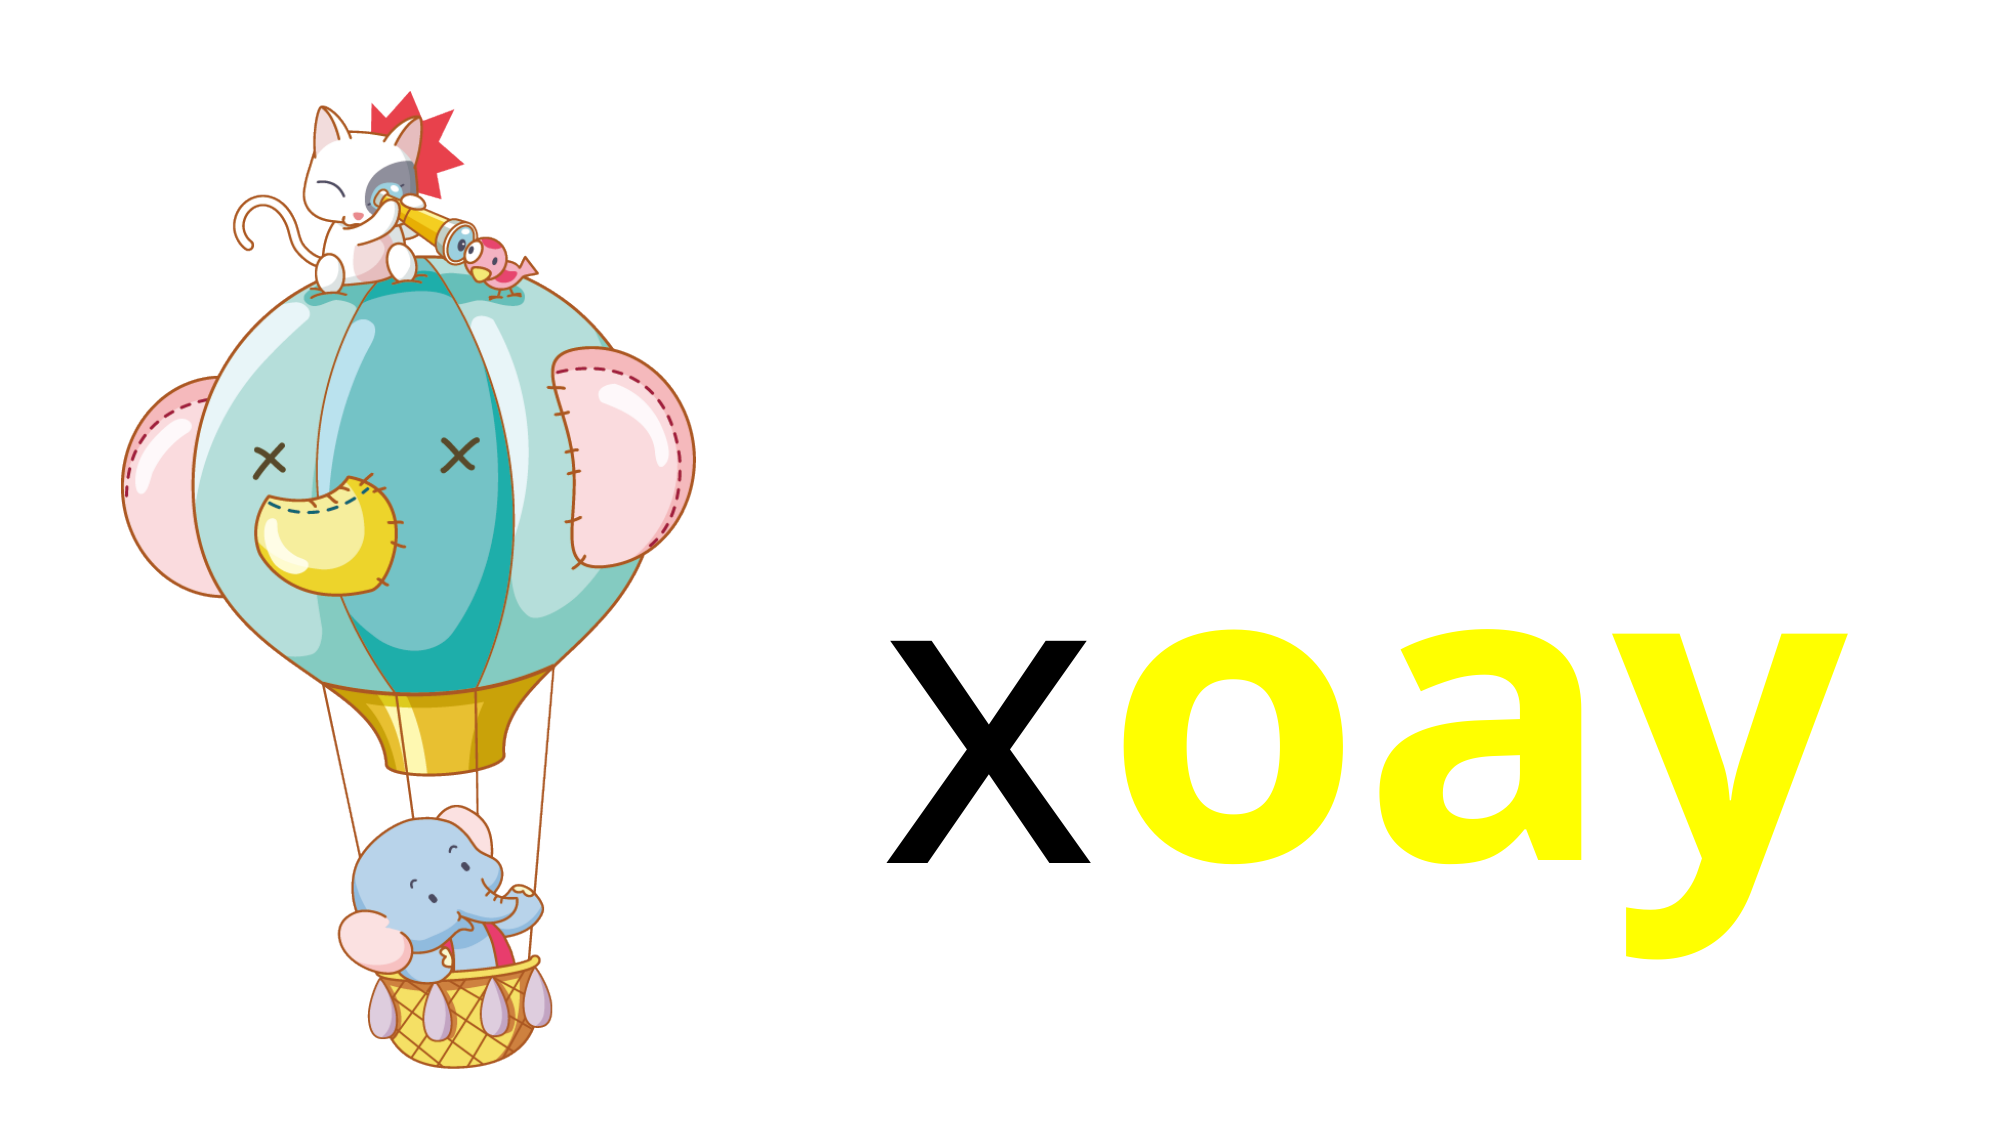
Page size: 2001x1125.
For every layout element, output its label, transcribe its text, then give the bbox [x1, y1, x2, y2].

text_box oay [1029, 438, 1924, 951]
picture [121, 91, 696, 1069]
text_box x [865, 441, 1440, 955]
